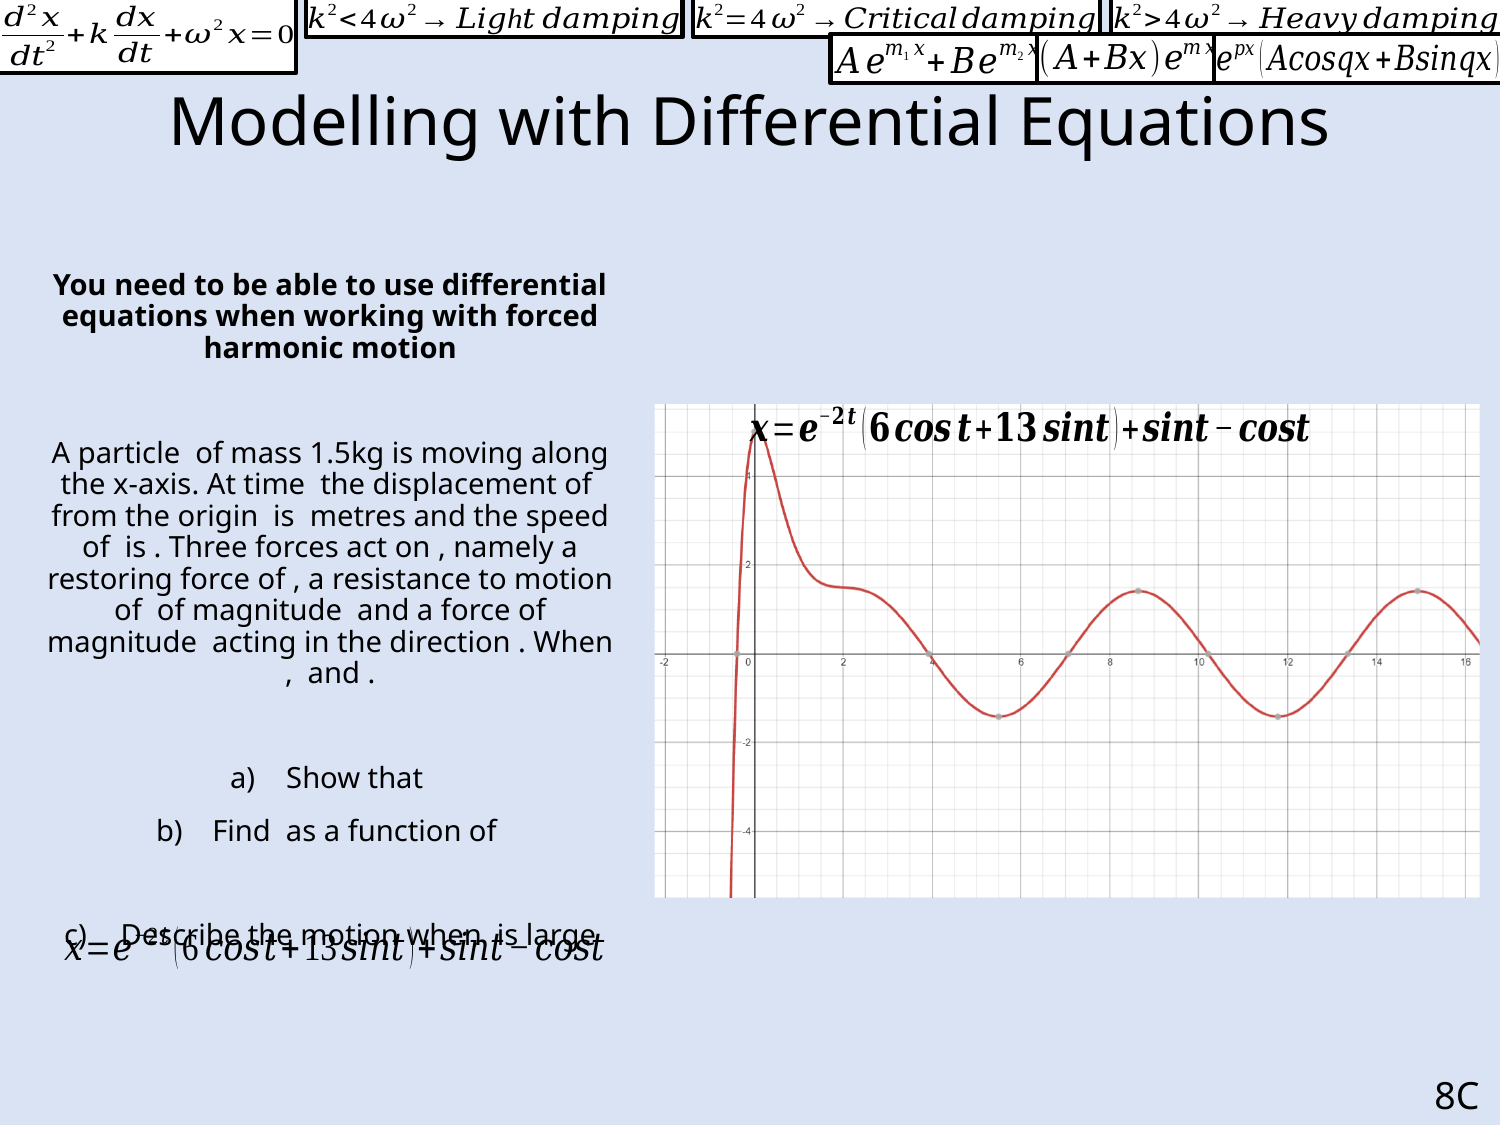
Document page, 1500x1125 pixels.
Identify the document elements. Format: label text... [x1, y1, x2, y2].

picture [654, 404, 1480, 898]
text_box 8C [1419, 1064, 1495, 1125]
title Modelling with Differential Equations [103, 42, 1397, 206]
